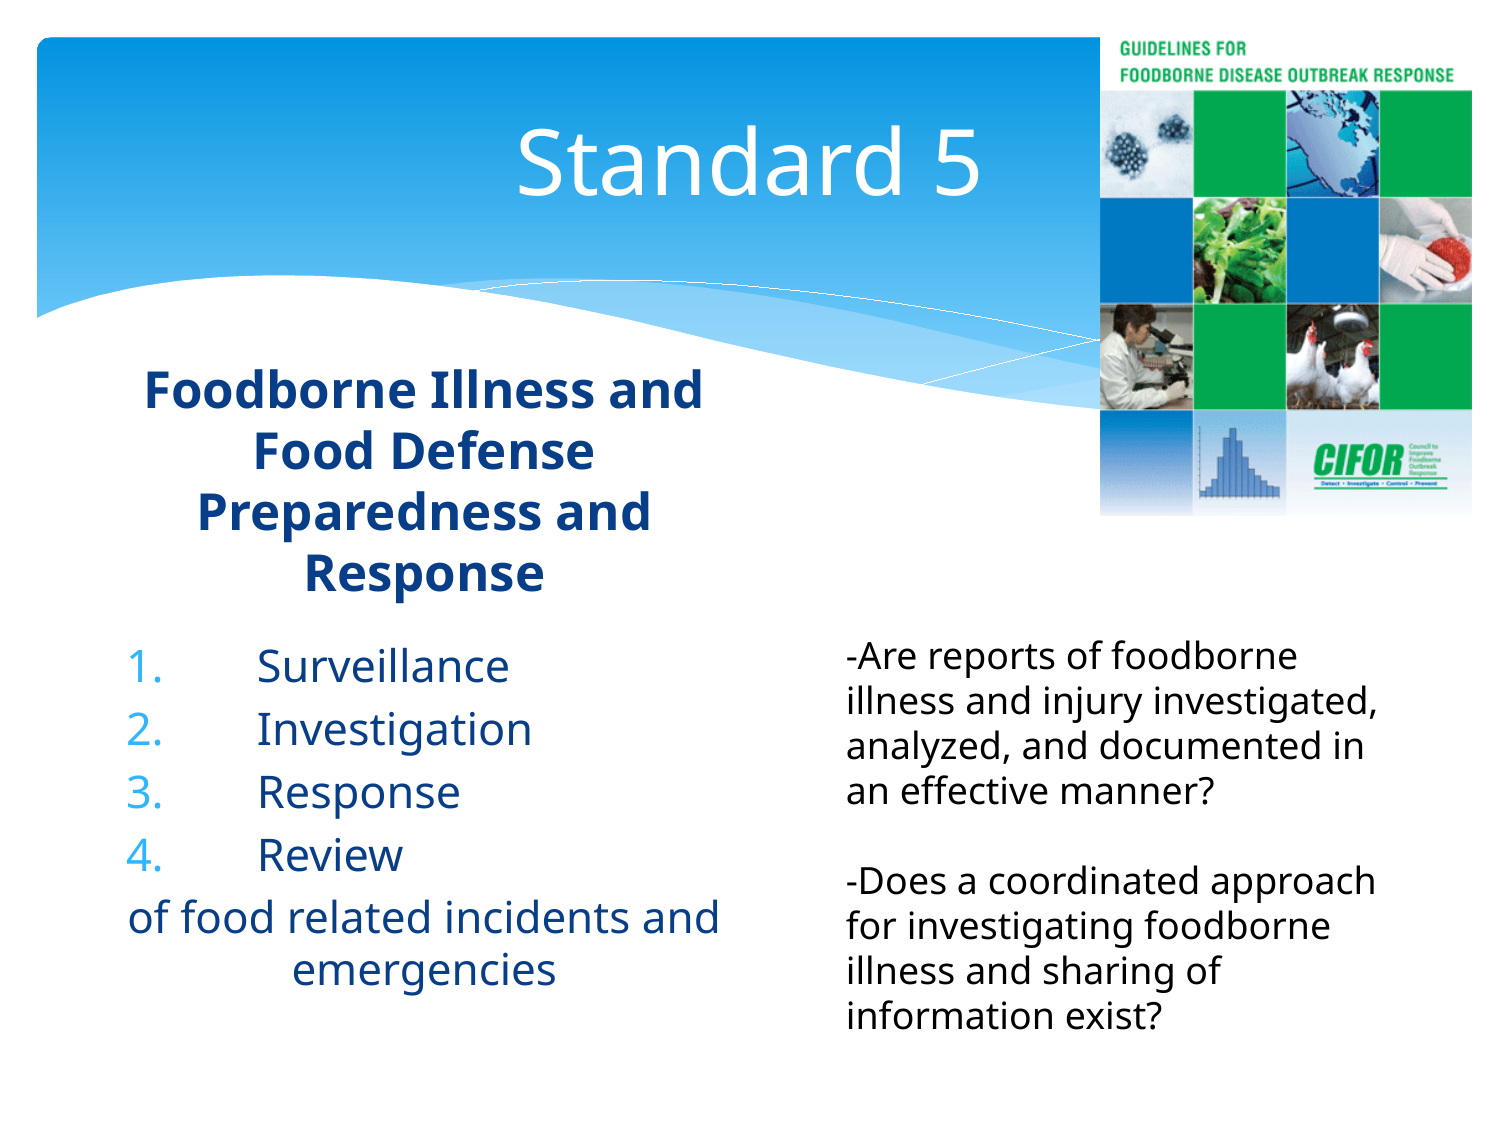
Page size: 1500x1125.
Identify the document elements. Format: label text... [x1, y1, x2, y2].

title Standard 5 [75, 55, 1093, 261]
text_box -Are reports of foodborne illness and injury investigated, analyzed, and documented in an effective manner? -Does a coordinated approach for investigating foodborne illness and sharing of information exist? [831, 624, 1411, 1045]
list Foodborne Illness and Food Defense Preparedness and Response Surveillance Investigation Response Review of food related incidents and emergencies [111, 350, 738, 1005]
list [1099, 37, 1472, 516]
